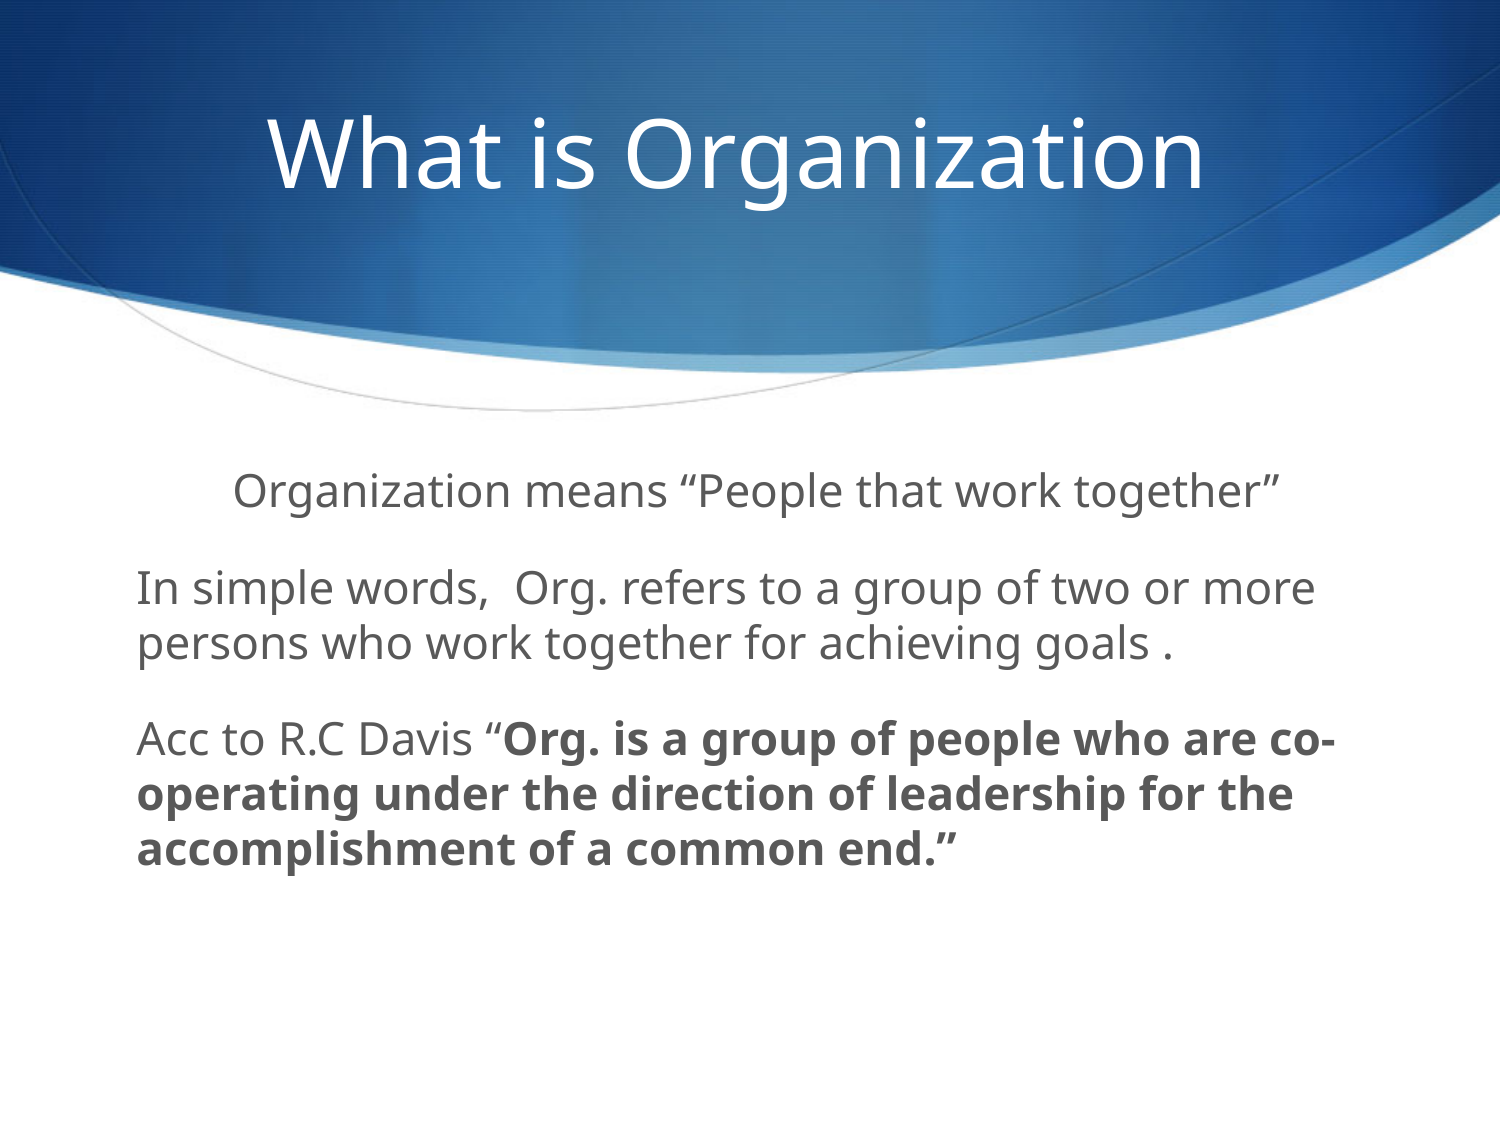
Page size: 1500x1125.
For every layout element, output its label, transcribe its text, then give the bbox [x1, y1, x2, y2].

title What is Organization [75, 56, 1425, 245]
picture [0, 0, 1500, 1125]
list Organization means “People that work together” In simple words, Org. refers to a group of two or more persons who work together for achieving goals . Acc to R.C Davis “Org. is a group of people who are co-operating under the direction of leadership for the accomplishment of a common end.” [121, 454, 1379, 991]
